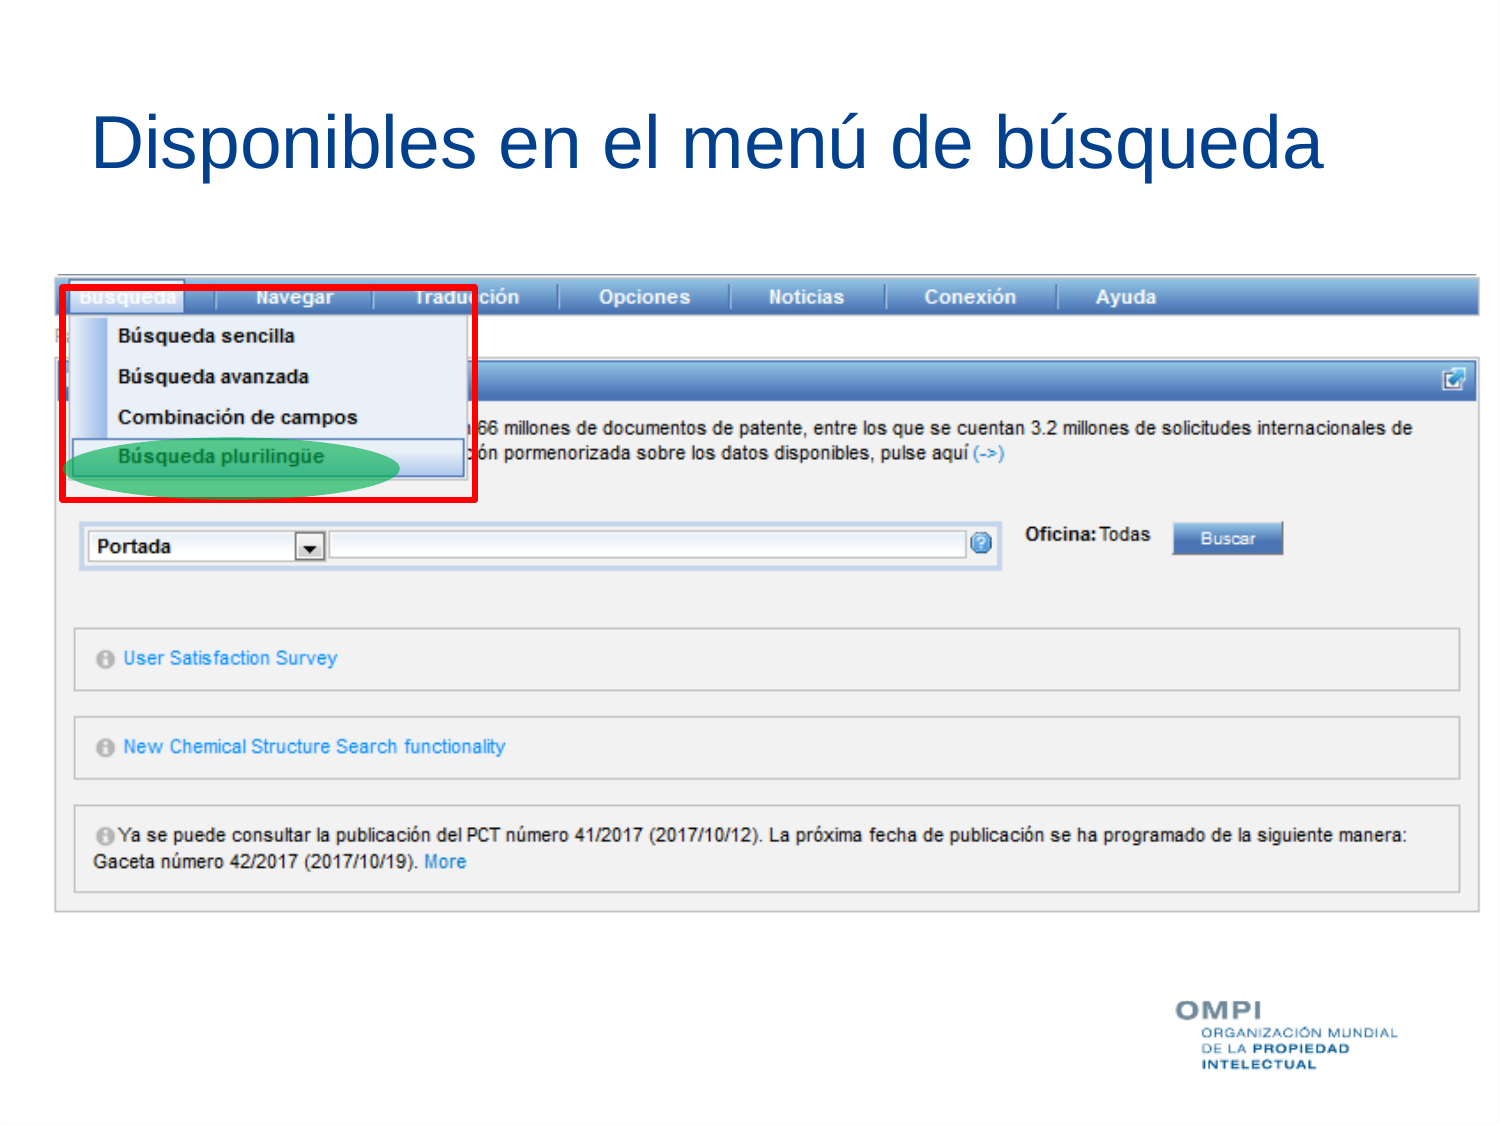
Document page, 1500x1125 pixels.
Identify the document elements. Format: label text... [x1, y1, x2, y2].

title Disponibles en el menú de búsqueda [75, 45, 1425, 233]
picture [0, 0, 1500, 1125]
